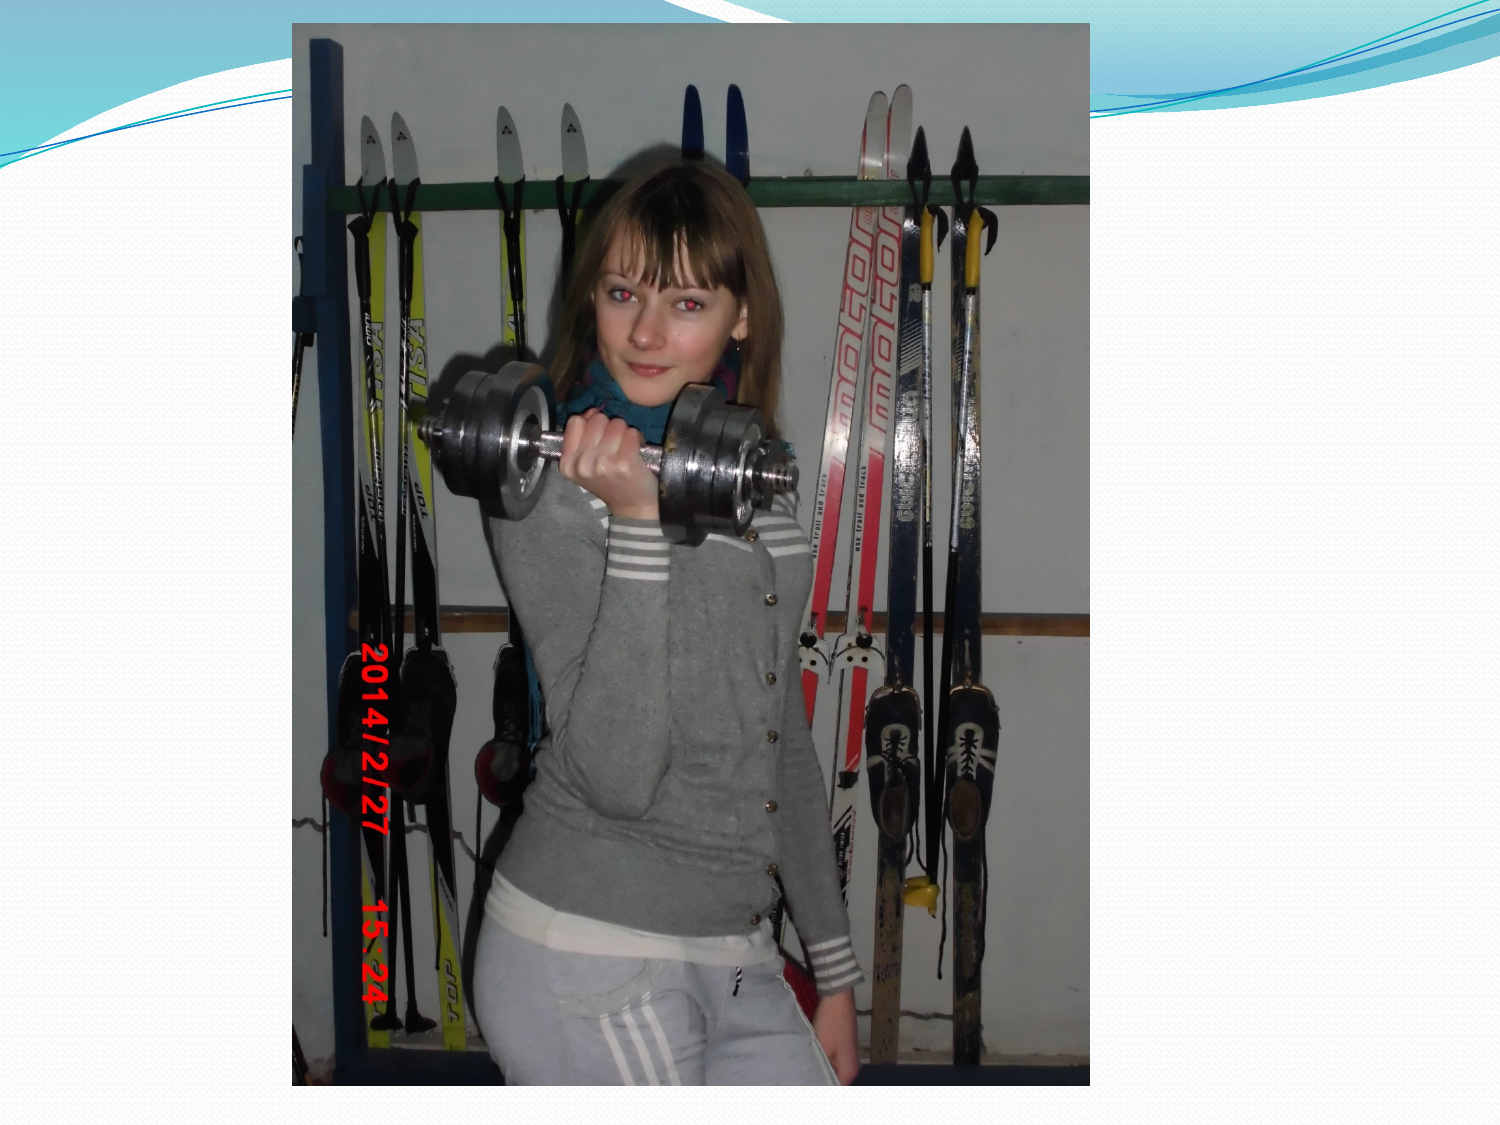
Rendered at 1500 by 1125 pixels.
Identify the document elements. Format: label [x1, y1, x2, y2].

list [292, 23, 1091, 1087]
